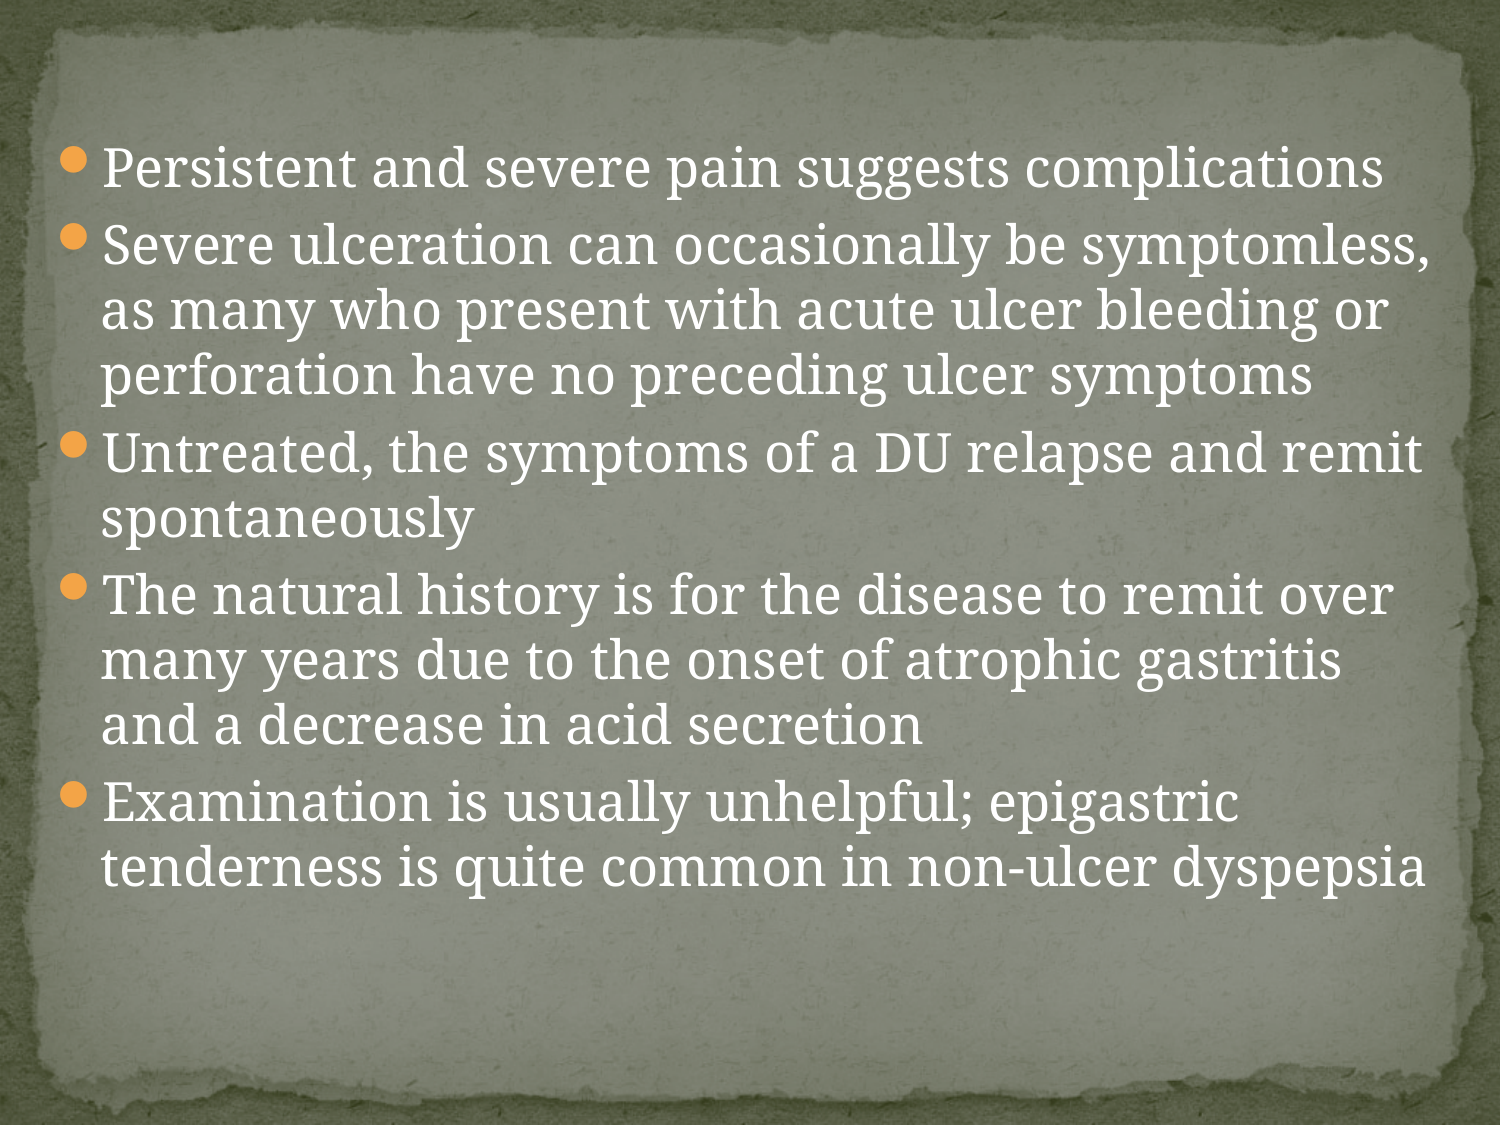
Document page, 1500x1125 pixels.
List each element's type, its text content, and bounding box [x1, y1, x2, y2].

list Persistent and severe pain suggests complications Severe ulceration can occasionally be symptomless, as many who present with acute ulcer bleeding or perforation have no preceding ulcer symptoms Untreated, the symptoms of a DU relapse and remit spontaneously The natural history is for the disease to remit over many years due to the onset of atrophic gastritis and a decrease in acid secretion Examination is usually unhelpful; epigastric tenderness is quite common in non-ulcer dyspepsia [41, 125, 1459, 1083]
